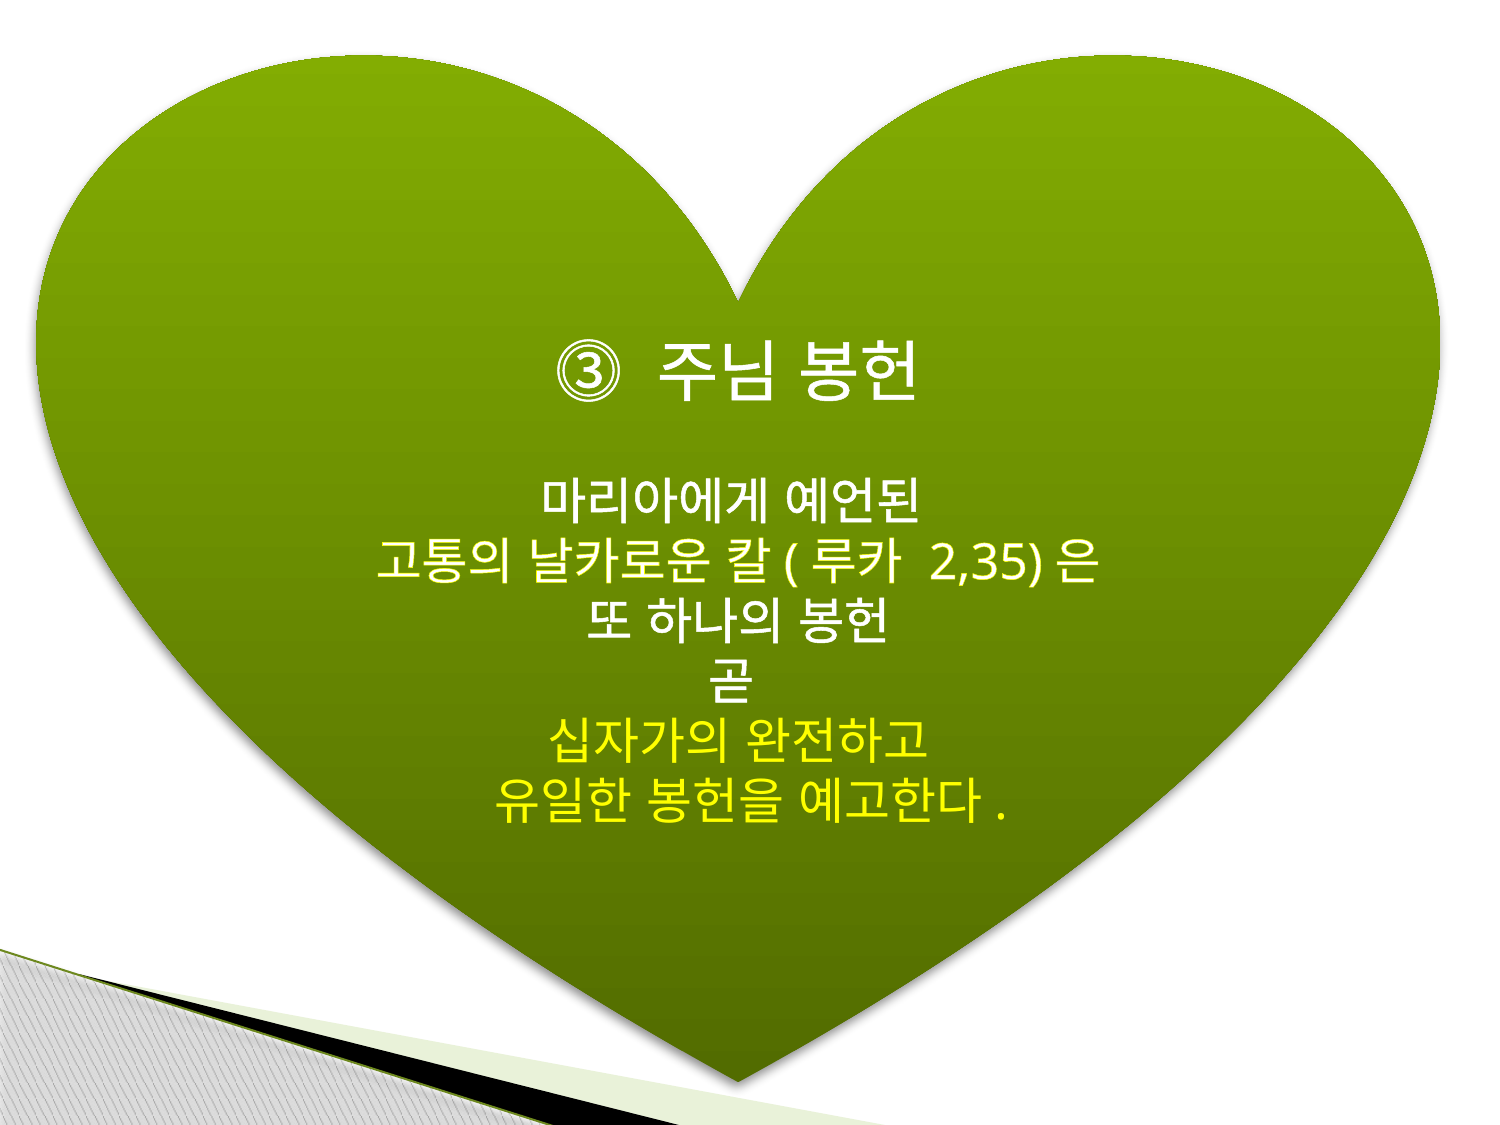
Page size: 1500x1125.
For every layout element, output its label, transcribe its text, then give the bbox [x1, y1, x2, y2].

text_box ⓷ 주님 봉헌 마리아에게 예언된 고통의 날카로운 칼(루카 2,35)은 또 하나의 봉헌 곧 십자가의 완전하고 유일한 봉헌을 예고한다. [36, 55, 1441, 1083]
